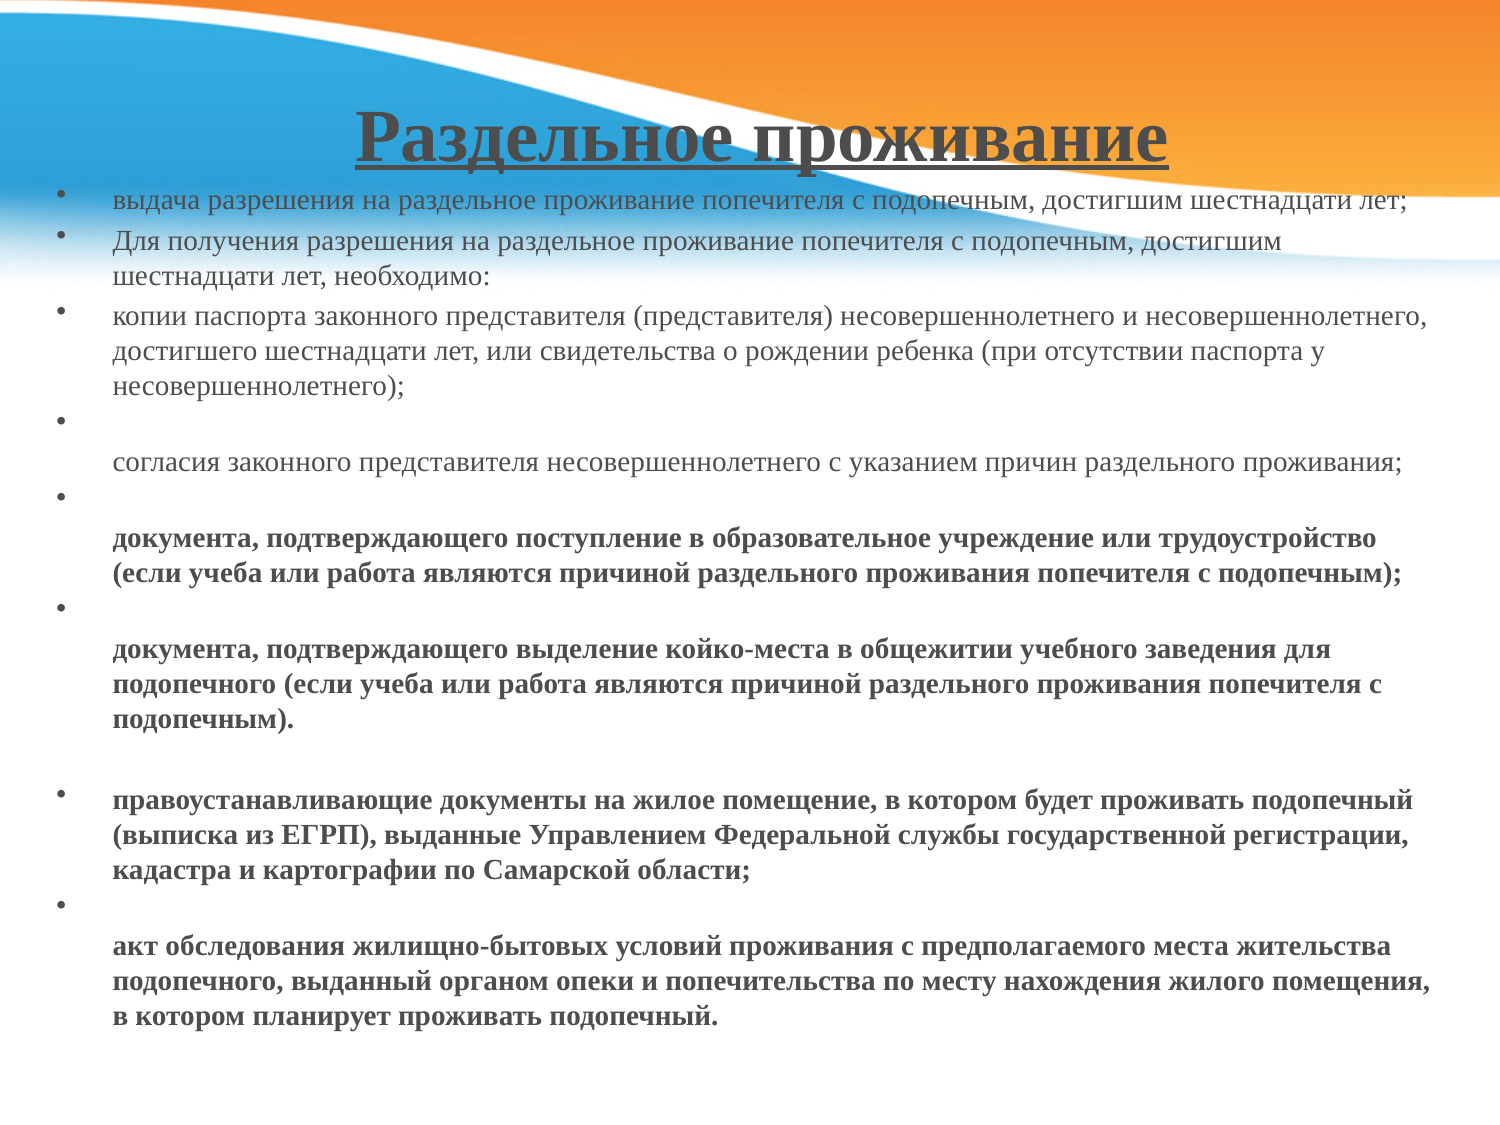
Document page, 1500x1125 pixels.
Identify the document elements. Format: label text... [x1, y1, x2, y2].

list выдача разрешения на раздельное проживание попечителя с подопечным, достигшим шестнадцати лет; Для получения разрешения на раздельное проживание попечителя с подопечным, достигшим шестнадцати лет, необходимо: копии паспорта законного представителя (представителя) несовершеннолетнего и несовершеннолетнего, достигшего шестнадцати лет, или свидетельства о рождении ребенка (при отсутствии паспорта у несовершеннолетнего); согласия законного представителя несовершеннолетнего с указанием причин раздельного проживания; документа, подтверждающего поступление в образовательное учреждение или трудоустройство (если учеба или работа являются причиной раздельного проживания попечителя с подопечным); документа, подтверждающего выделение койко-места в общежитии учебного заведения для подопечного (если учеба или работа являются причиной раздельного проживания попечителя с подопечным). правоустанавливающие документы на жилое помещение, в котором будет проживать подопечный (выписка из ЕГРП), выданные Управлением Федеральной службы государственной регистрации, кадастра и картографии по Самарской области; акт обследования жилищно-бытовых условий проживания с предполагаемого места жительства подопечного, выданный органом опеки и попечительства по месту нахождения жилого помещения, в котором планирует проживать подопечный. [41, 172, 1447, 1083]
title Раздельное проживание [162, 66, 1363, 172]
picture [0, 0, 1500, 1125]
